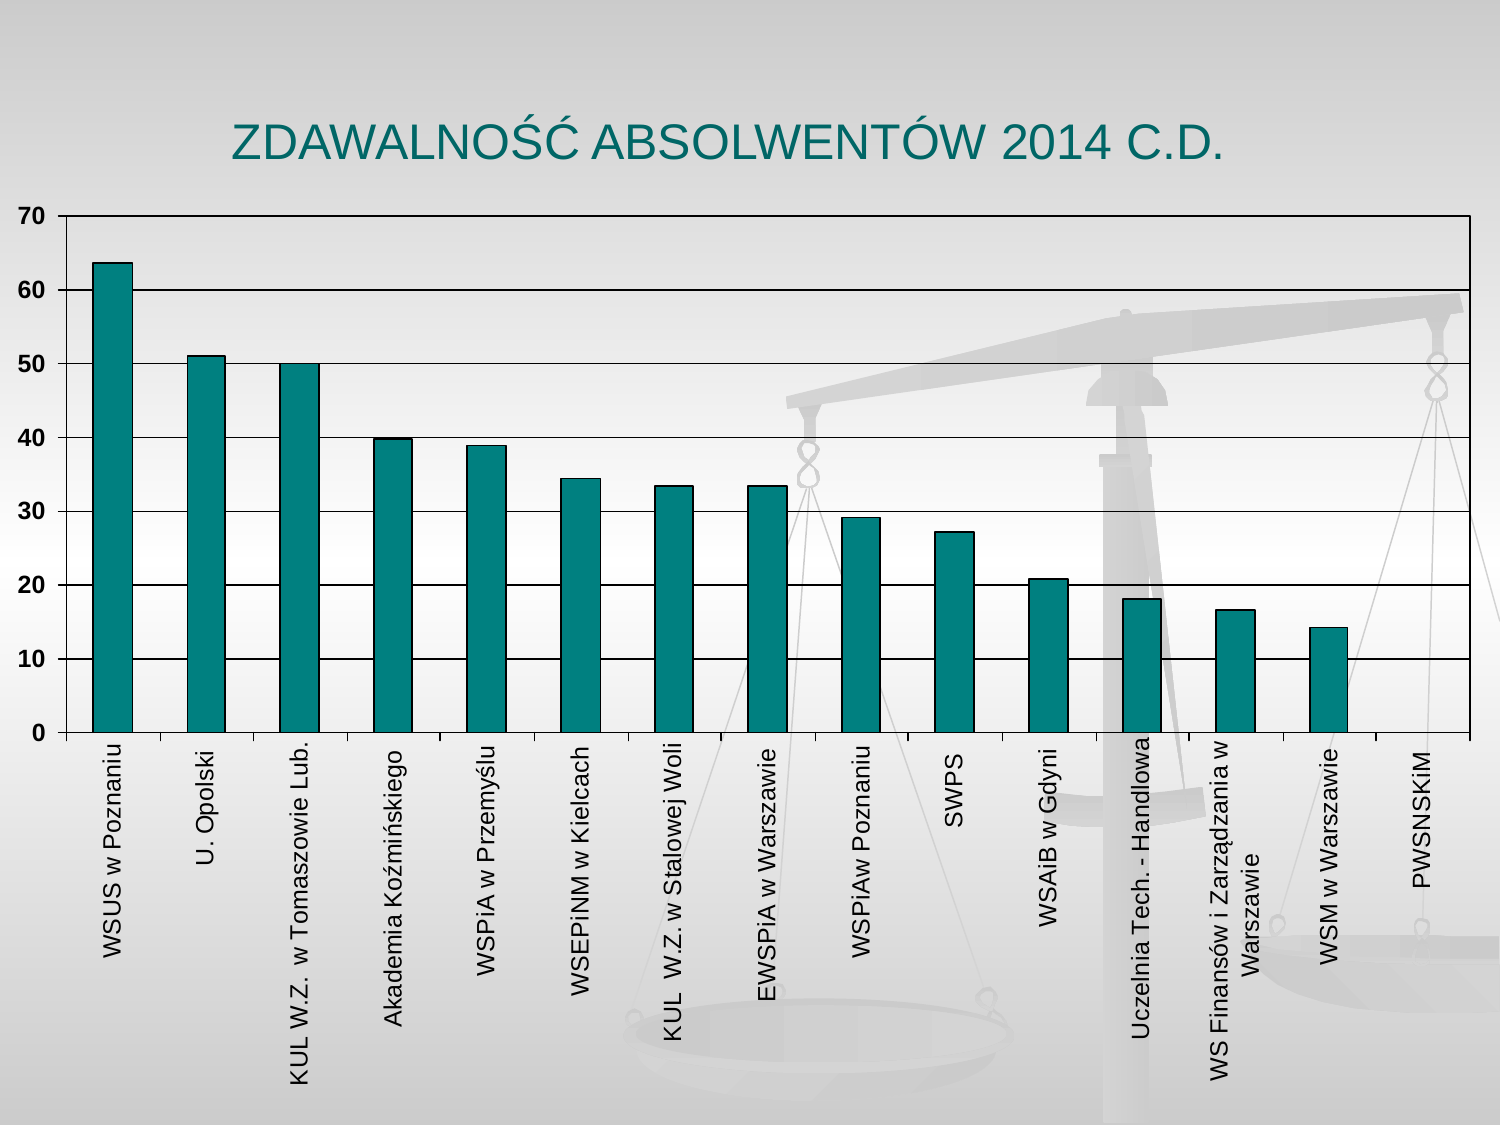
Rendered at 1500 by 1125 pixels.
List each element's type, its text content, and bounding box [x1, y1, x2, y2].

title ZDAWALNOŚĆ ABSOLWENTÓW 2014 C.D. [74, 45, 1426, 168]
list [4, 168, 1479, 1115]
